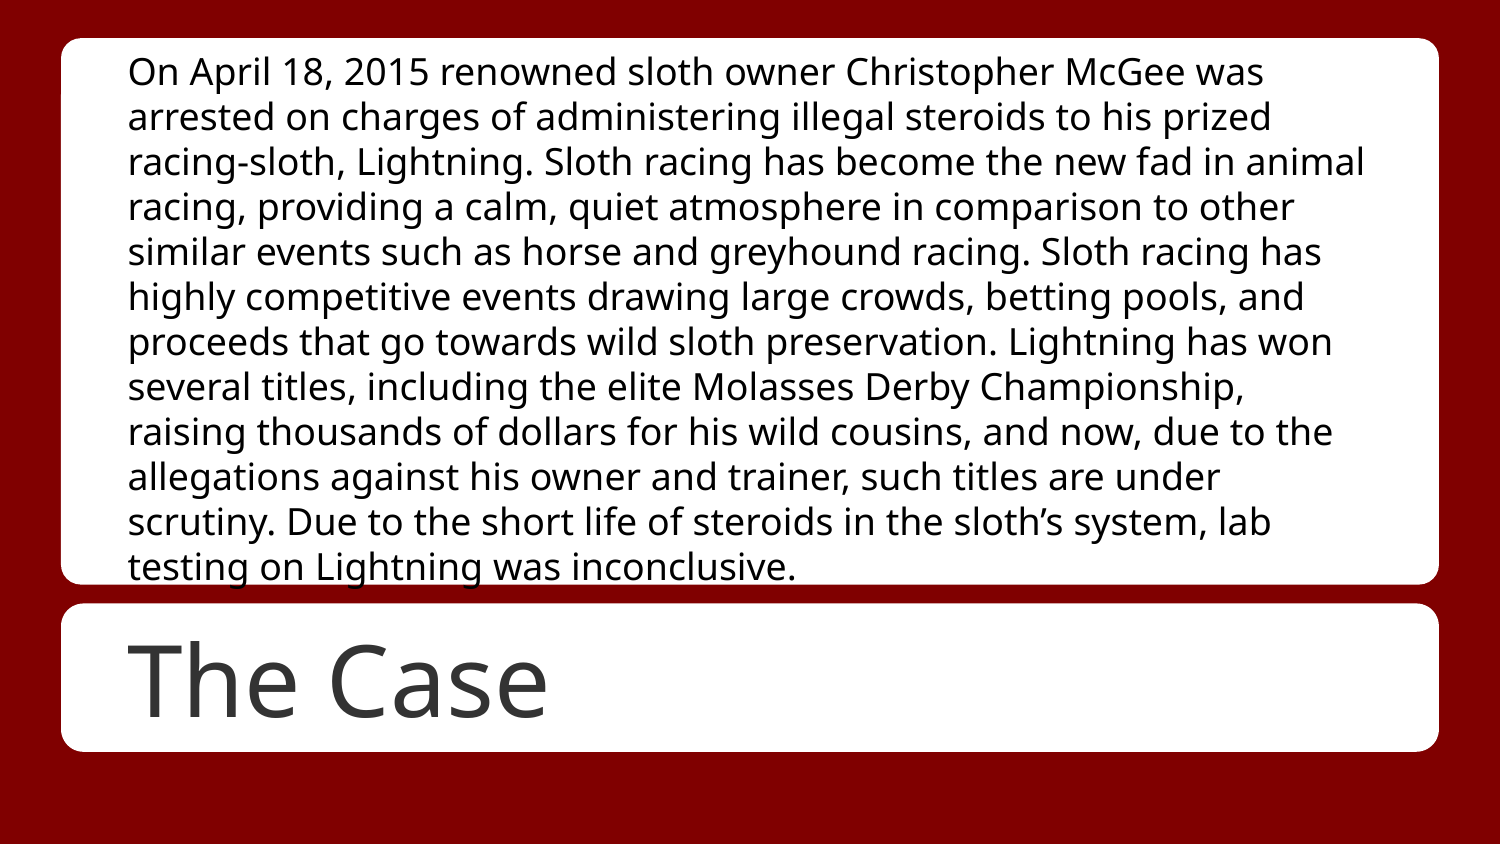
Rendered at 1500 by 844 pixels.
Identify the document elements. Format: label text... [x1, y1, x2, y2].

subtitle The Case [112, 639, 1388, 715]
title On April 18, 2015 renowned sloth owner Christopher McGee was arrested on charges of administering illegal steroids to his prized racing-sloth, Lightning. Sloth racing has become the new fad in animal racing, providing a calm, quiet atmosphere in comparison to other similar events such as horse and greyhound racing. Sloth racing has highly competitive events drawing large crowds, betting pools, and proceeds that go towards wild sloth preservation. Lightning has won several titles, including the elite Molasses Derby Championship, raising thousands of dollars for his wild cousins, and now, due to the allegations against his owner and trainer, such titles are under scrutiny. Due to the short life of steroids in the sloth’s system, lab testing on Lightning was inconclusive. [112, 122, 1388, 604]
